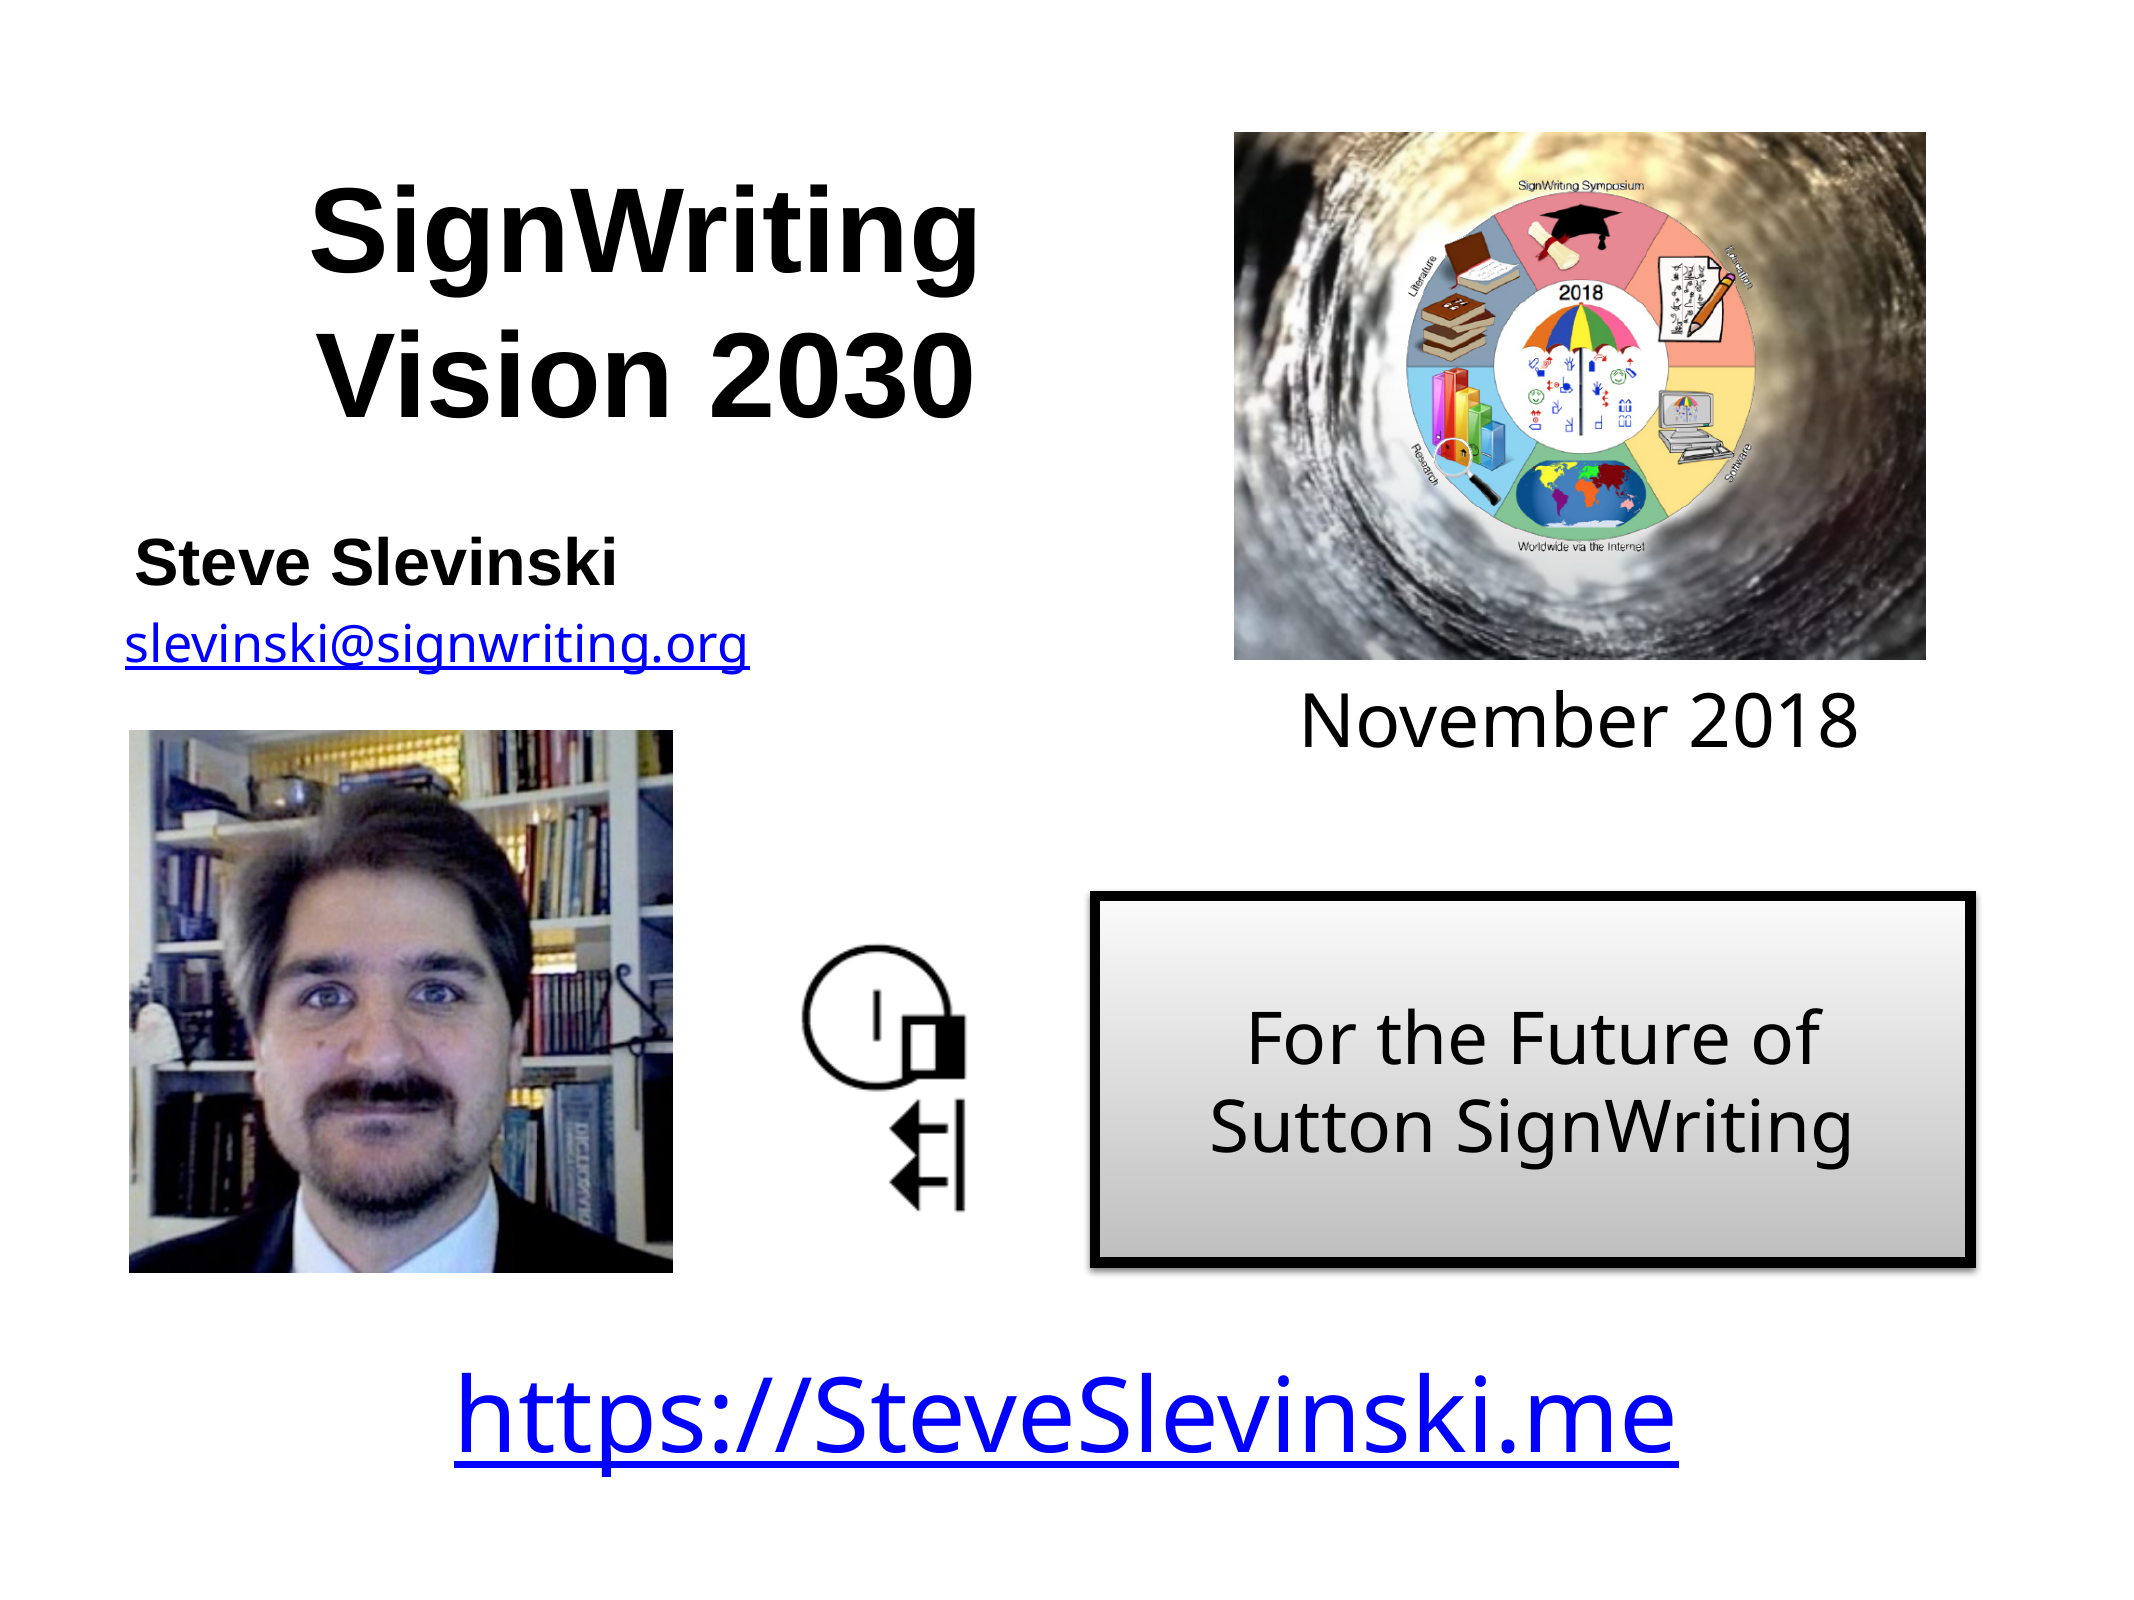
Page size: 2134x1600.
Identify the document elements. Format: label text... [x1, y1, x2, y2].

text_box November 2018 [1290, 668, 1870, 771]
picture [760, 904, 1007, 1255]
picture [129, 729, 673, 1274]
text_box SignWriting Vision 2030 [86, 142, 1207, 450]
text_box https://SteveSlevinski.me [446, 1341, 1687, 1499]
text_box Steve Slevinski [126, 510, 984, 608]
picture [1233, 132, 1926, 660]
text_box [1094, 895, 1971, 1263]
text_box slevinski@signwriting.org [116, 601, 759, 690]
